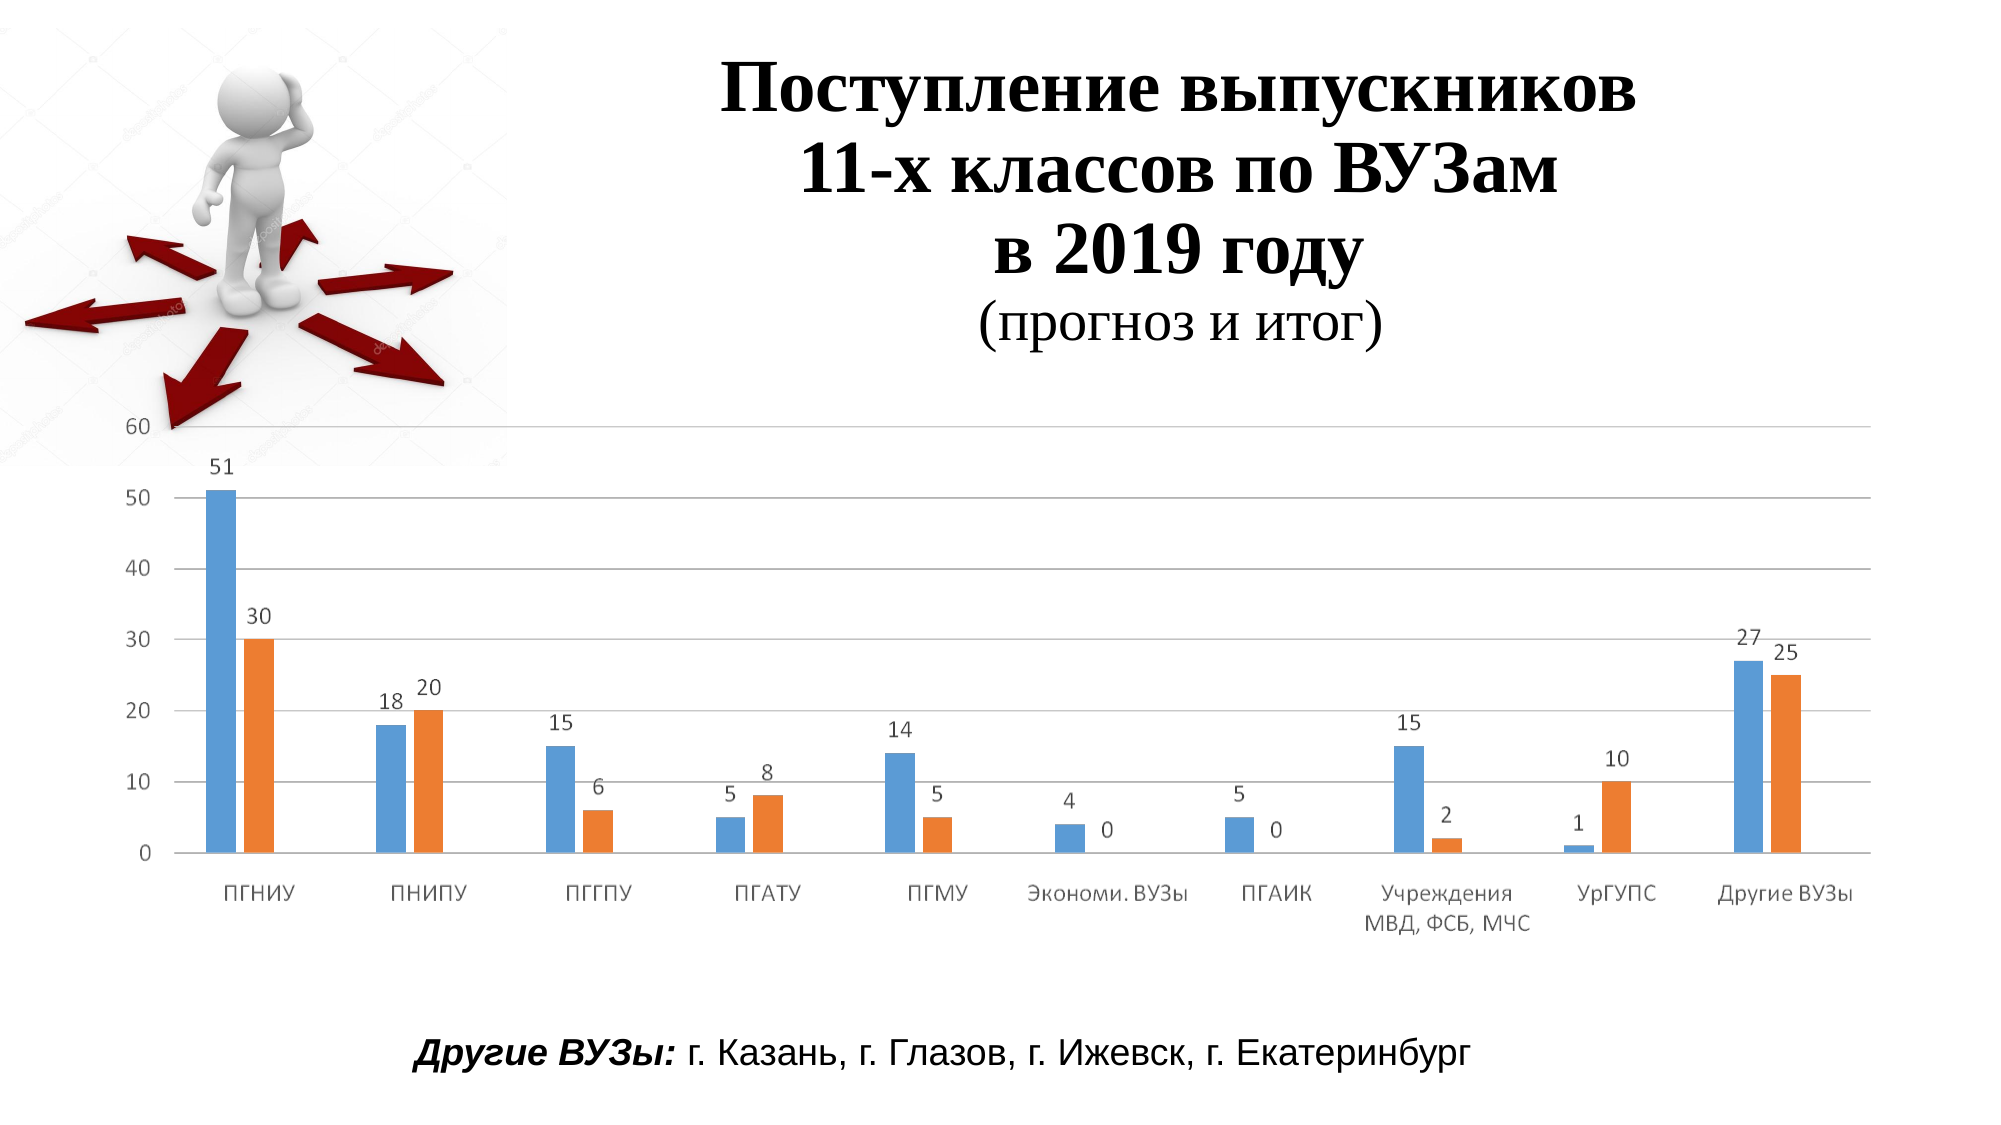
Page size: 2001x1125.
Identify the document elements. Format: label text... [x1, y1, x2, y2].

picture [0, 28, 507, 466]
title Поступление выпускников 11-х классов по ВУЗам в 2019 году (прогноз и итог) [507, 69, 1937, 361]
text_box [103, 401, 1894, 960]
text_box Другие ВУЗы: г. Казань, г. Глазов, г. Ижевск, г. Екатеринбург [353, 1020, 1534, 1081]
